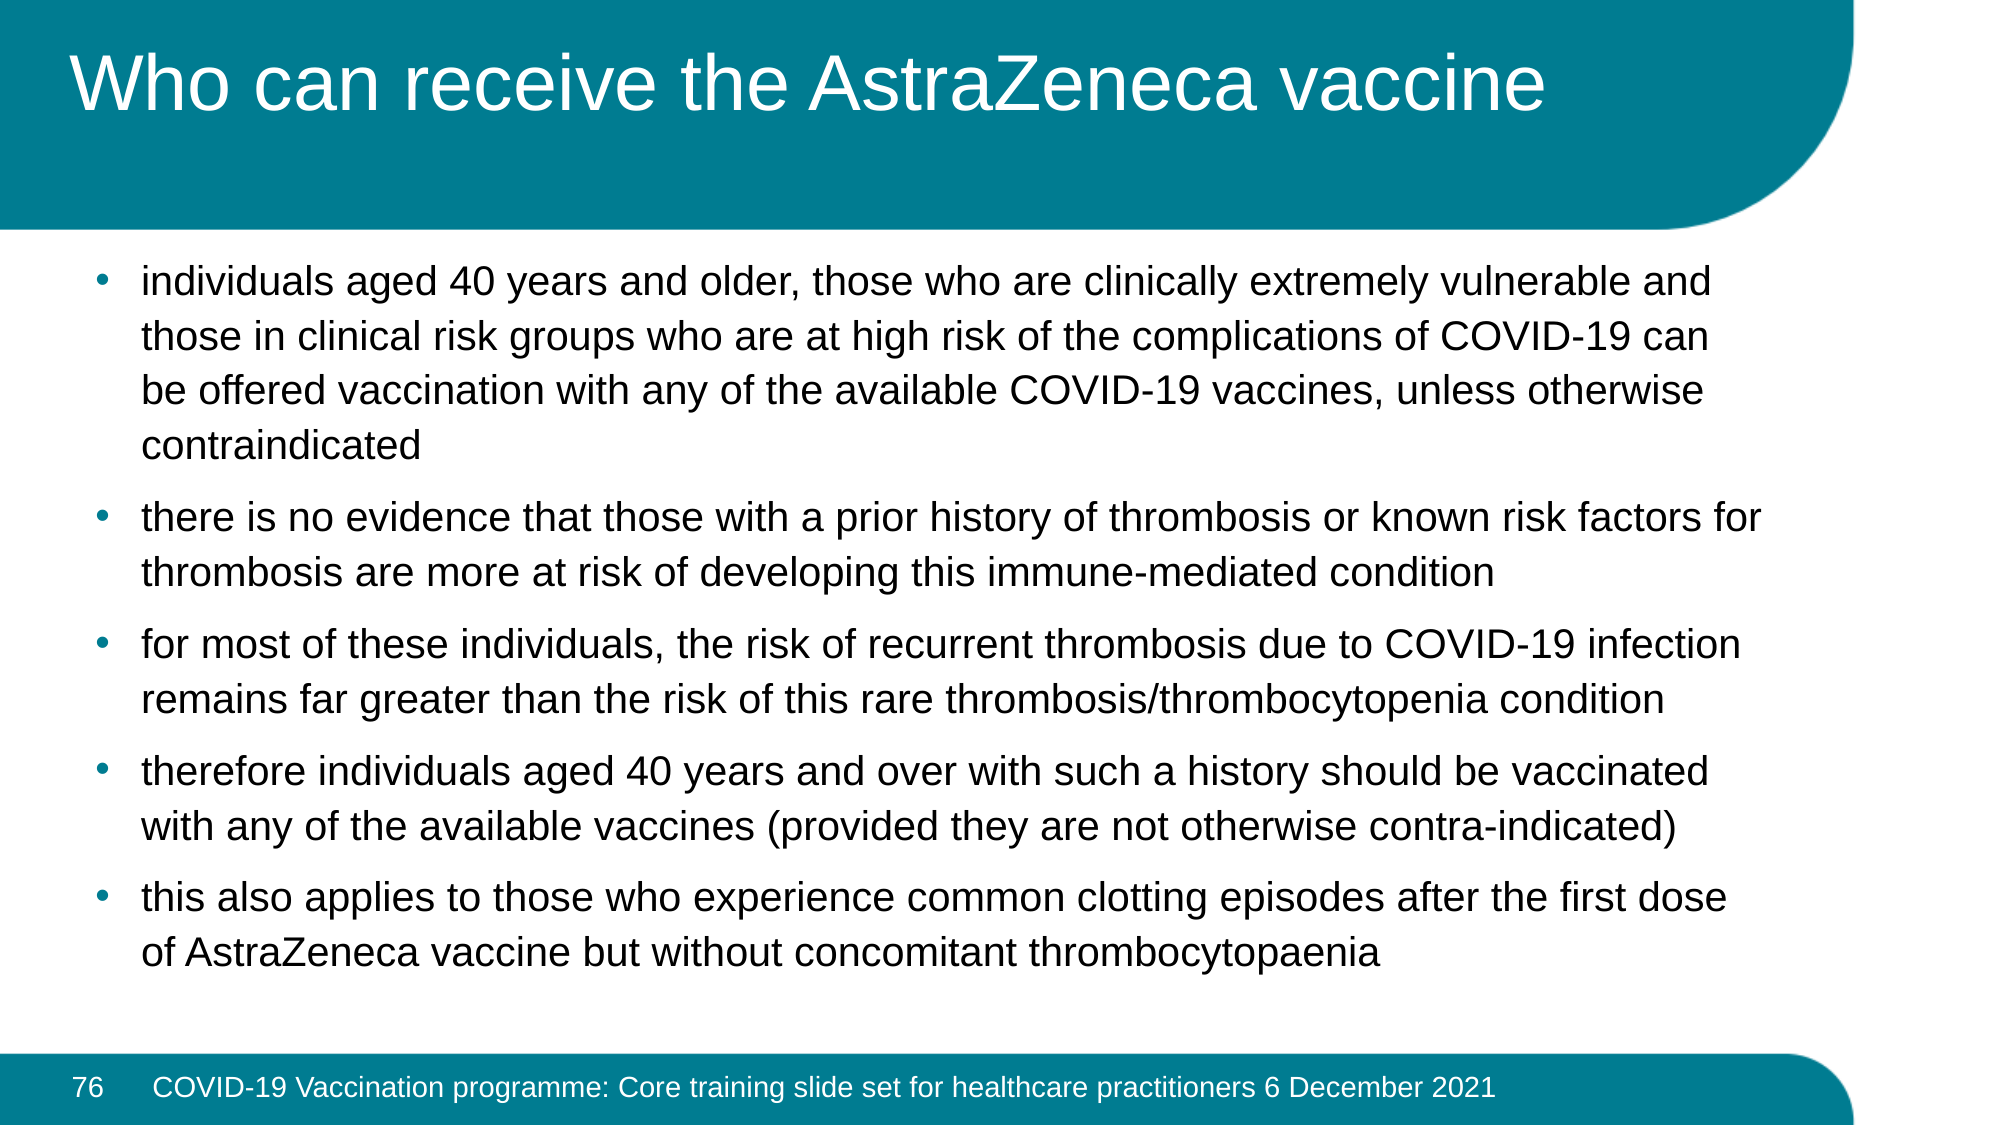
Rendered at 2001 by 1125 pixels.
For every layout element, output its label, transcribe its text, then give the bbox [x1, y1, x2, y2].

title Who can receive the AstraZeneca vaccine [54, 34, 1780, 195]
slide_number 76 [21, 1056, 120, 1117]
list individuals aged 40 years and older, those who are clinically extremely vulnerable and those in clinical risk groups who are at high risk of the complications of COVID-19 can be offered vaccination with any of the available COVID-19 vaccines, unless otherwise contraindicated there is no evidence that those with a prior history of thrombosis or known risk factors for thrombosis are more at risk of developing this immune-mediated condition for most of these individuals, the risk of recurrent thrombosis due to COVID-19 infection remains far greater than the risk of this rare thrombosis/thrombocytopenia condition therefore individuals aged 40 years and over with such a history should be vaccinated with any of the available vaccines (provided they are not otherwise contra-indicated) this also applies to those who experience common clotting episodes after the first dose of AstraZeneca vaccine but without concomitant thrombocytopaenia [80, 241, 1780, 1045]
footer COVID-19 Vaccination programme: Core training slide set for healthcare practitioners 6 December 2021 [137, 1056, 1780, 1116]
